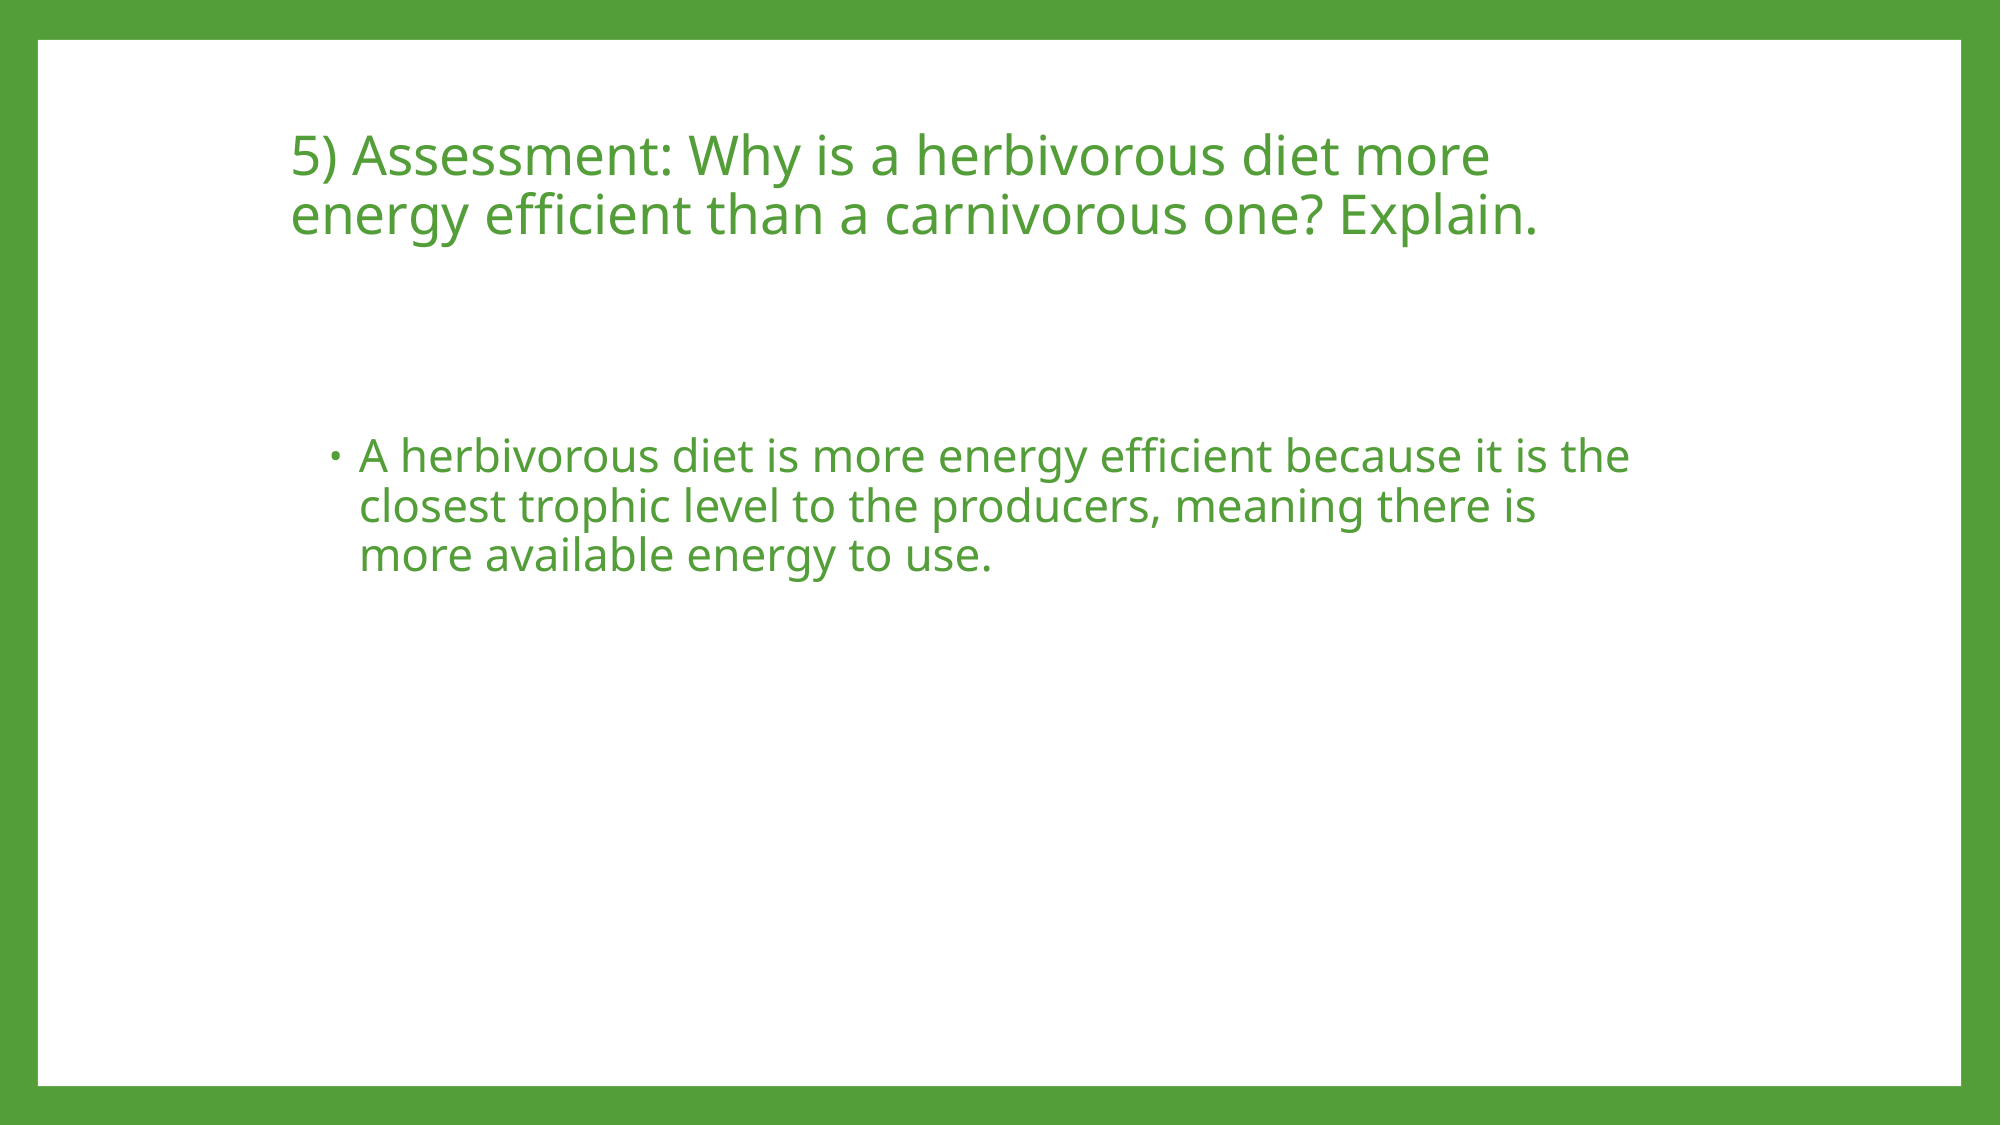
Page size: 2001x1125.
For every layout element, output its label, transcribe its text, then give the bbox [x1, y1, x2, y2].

list A herbivorous diet is more energy efficient because it is the closest trophic level to the producers, meaning there is more available energy to use. [306, 425, 1669, 623]
title 5) Assessment: Why is a herbivorous diet more energy efficient than a carnivorous one? Explain. [275, 119, 1700, 256]
